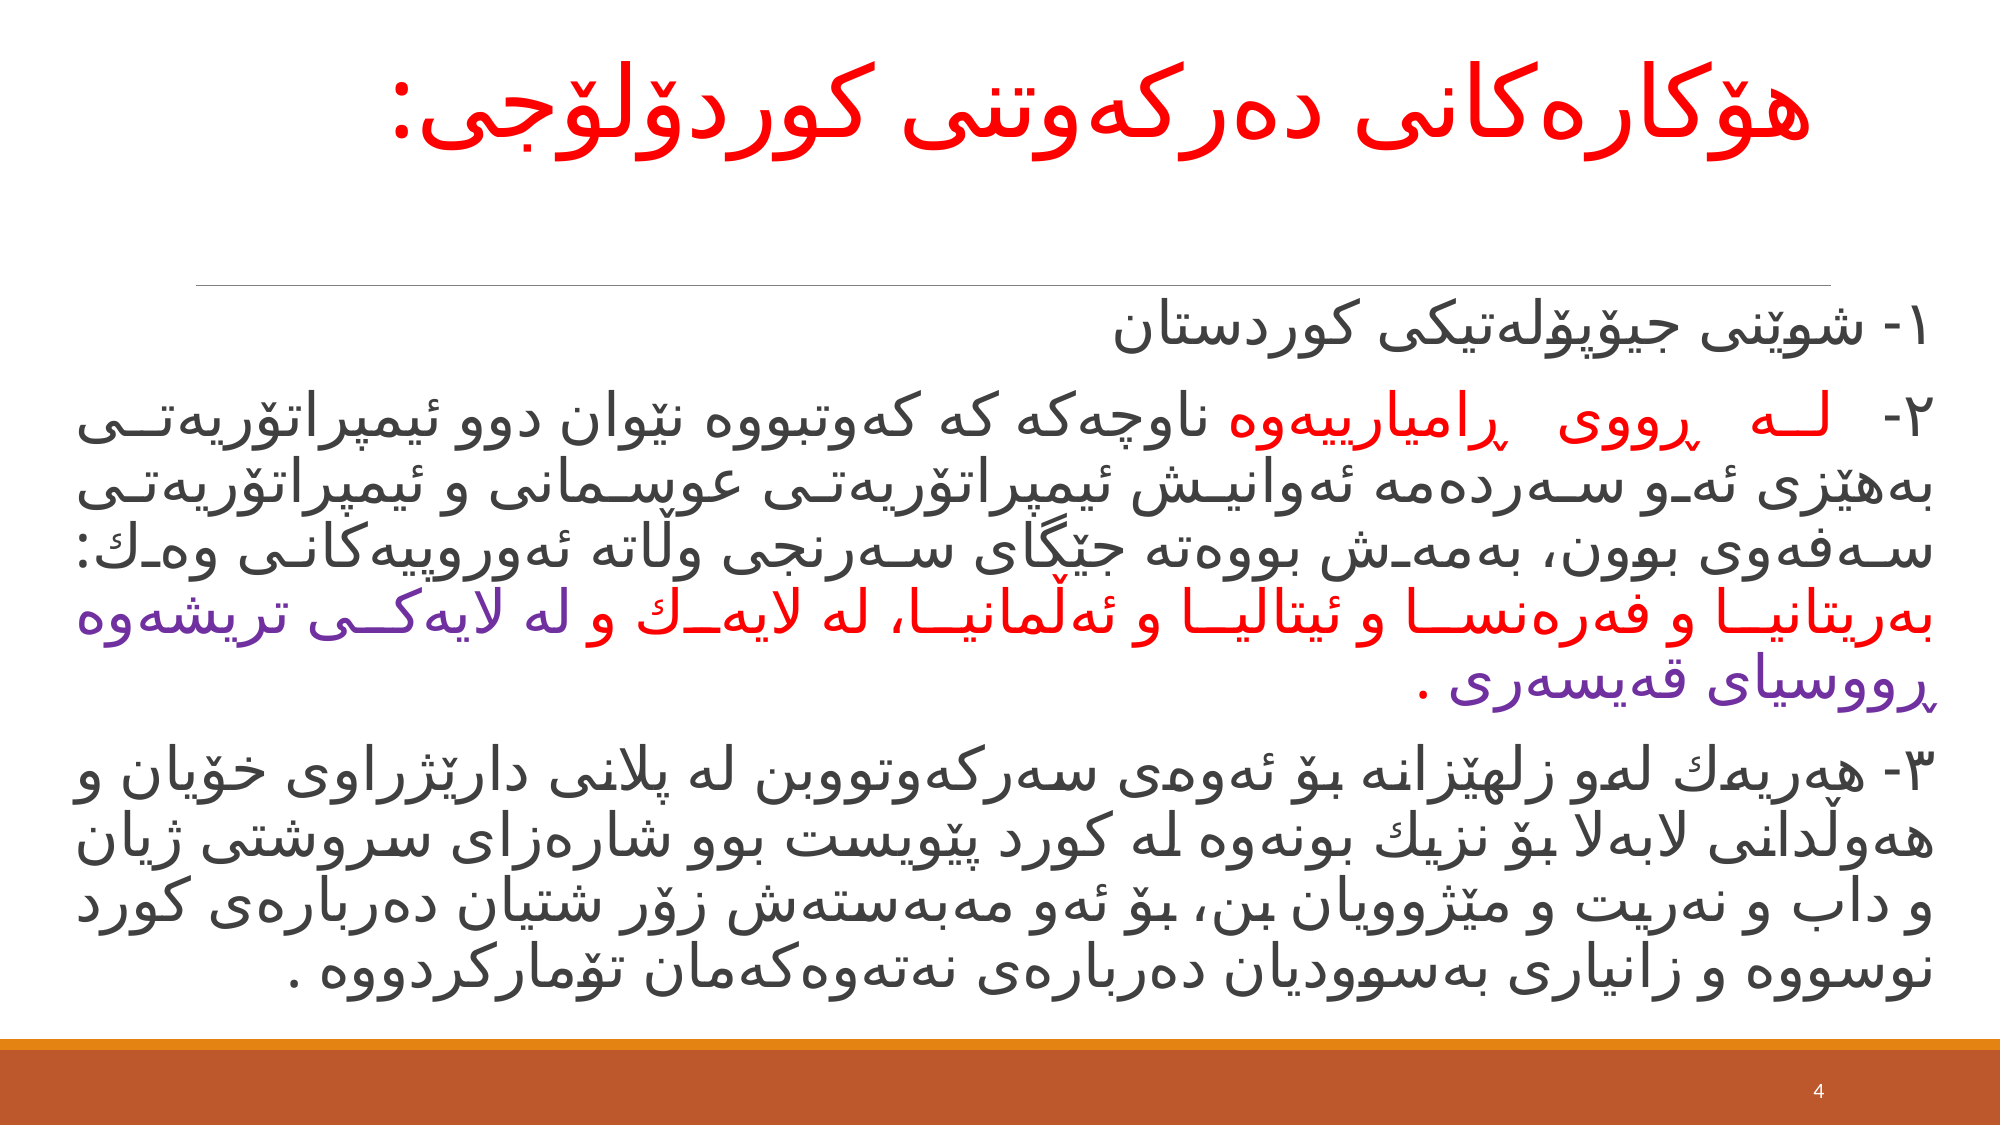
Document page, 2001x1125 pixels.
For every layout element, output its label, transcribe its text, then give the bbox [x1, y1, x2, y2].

title هۆكارە‌كانی دە‌ركە‌وتنی كوردۆلۆجی: [180, 47, 1830, 285]
list ١- شوێنی جیۆپۆلەتیكی كوردستان ٢- لە ڕووی ڕامیارییەوە ناوچە‌كە‌ كە‌ كە‌وتبووە‌ نێوان دوو ئیمپراتۆریە‌تی بە‌هێزی ئە‌و سە‌ردە‌مە‌ ئە‌وانیش ئیمپراتۆریە‌تی عوسمانی و ئیمپراتۆریە‌تی سە‌فە‌وی بوون، بە‌مە‌ش بووەتە‌ جێگای سە‌رنجی وڵاتە‌ ئە‌وروپیەكانی وەك: بە‌ریتانیا و فە‌رەنسا و ئیتالیا و ئە‌ڵمانیا، لە‌ لایە‌ك و لە‌ لایە‌كی تریشە‌وە‌ ڕووسیای قە‌یسە‌ری . ٣- هە‌ریە‌ك لەو زلهێزانە بۆ ئە‌وەی سە‌ركە‌وتووبن لە‌ پلانی دارێژراوی خۆیان و هە‌و‌ڵدانی لابە‌لا بۆ نزیك بونەوە‌ لە كورد پێویست بوو شارە‌زای سروشتی ژیان و داب و نە‌ریت و مێژوویان بن، بۆ ئە‌و مە‌بە‌ستە‌ش زۆر شتیان دە‌ربارە‌ی كورد نوسووە‌ و زانیاری بە‌سوودیان دە‌ربارە‌ی نە‌تە‌وە‌كە‌مان تۆماركردووە ‌. [75, 285, 1950, 1016]
slide_number 4 [1624, 1059, 1840, 1120]
